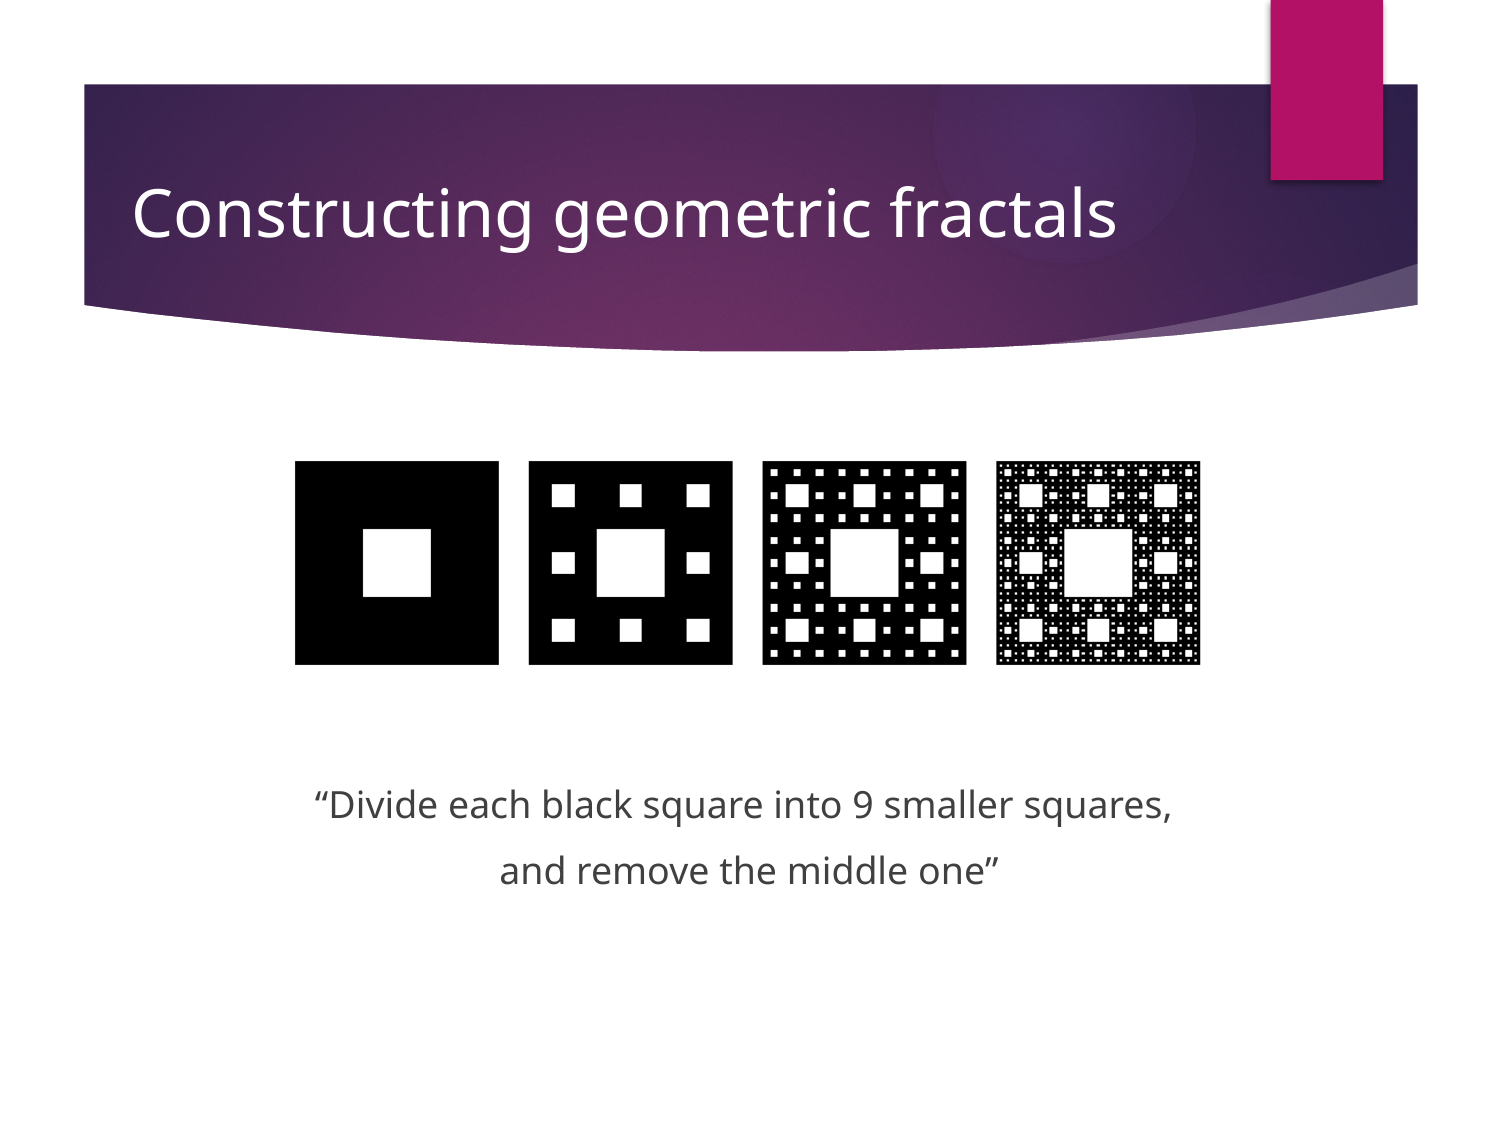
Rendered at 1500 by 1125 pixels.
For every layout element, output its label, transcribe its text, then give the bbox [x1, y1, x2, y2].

picture [278, 444, 1221, 681]
list “Divide each black square into 9 smaller squares, and remove the middle one” [228, 773, 1270, 931]
title Constructing geometric fractals [116, 152, 1177, 269]
